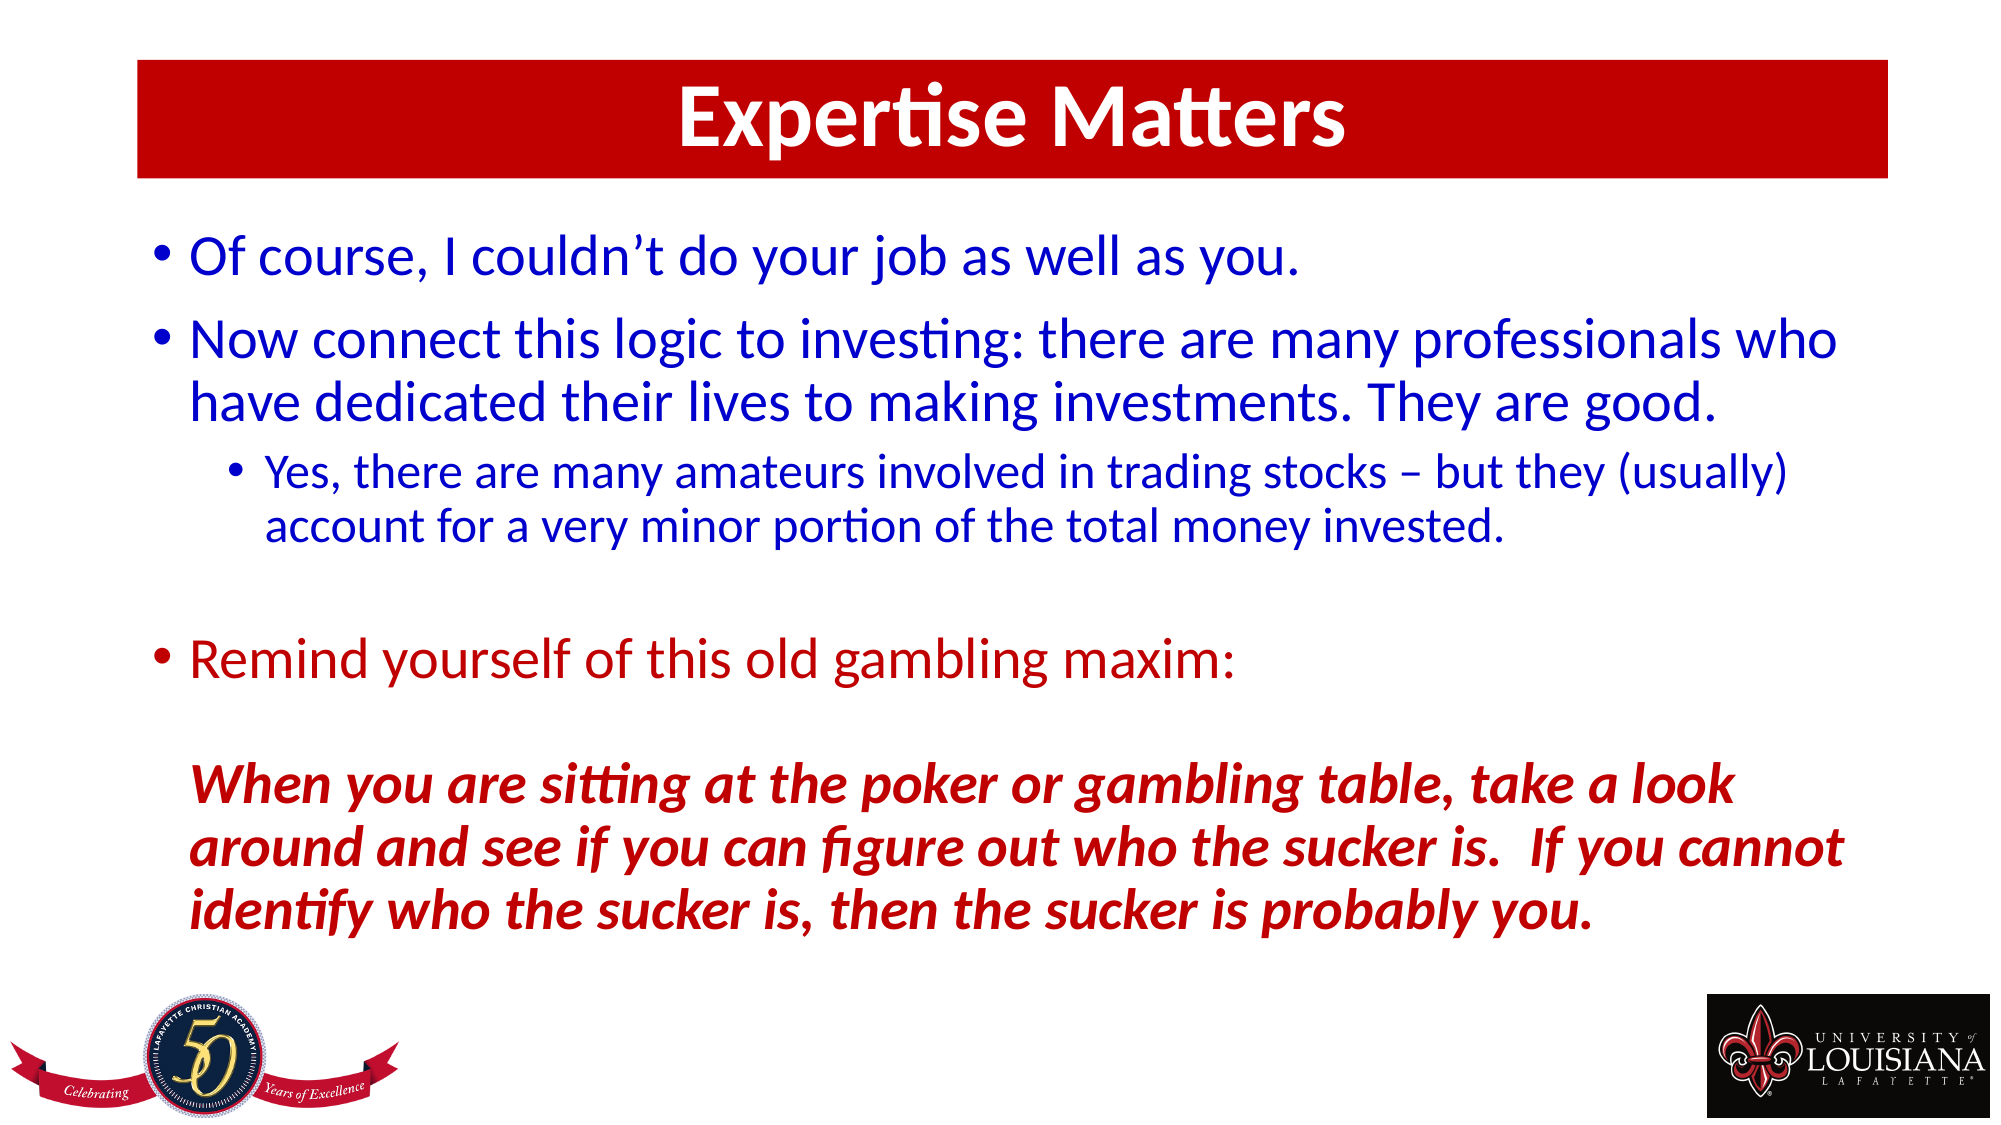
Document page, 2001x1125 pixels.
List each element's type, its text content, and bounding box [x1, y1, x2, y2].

picture [1707, 994, 1990, 1118]
text_box Expertise Matters [137, 59, 1888, 179]
picture [10, 994, 399, 1118]
text_box Of course, I couldn’t do your job as well as you. Now connect this logic to investing: there are many professionals who have dedicated their lives to making investments. They are good. Yes, there are many amateurs involved in trading stocks – but they (usually) account for a very minor portion of the total money invested. Remind yourself of this old gambling maxim: When you are sitting at the poker or gambling table, take a look around and see if you can figure out who the sucker is. If you cannot identify who the sucker is, then the sucker is probably you. [137, 217, 1863, 1014]
